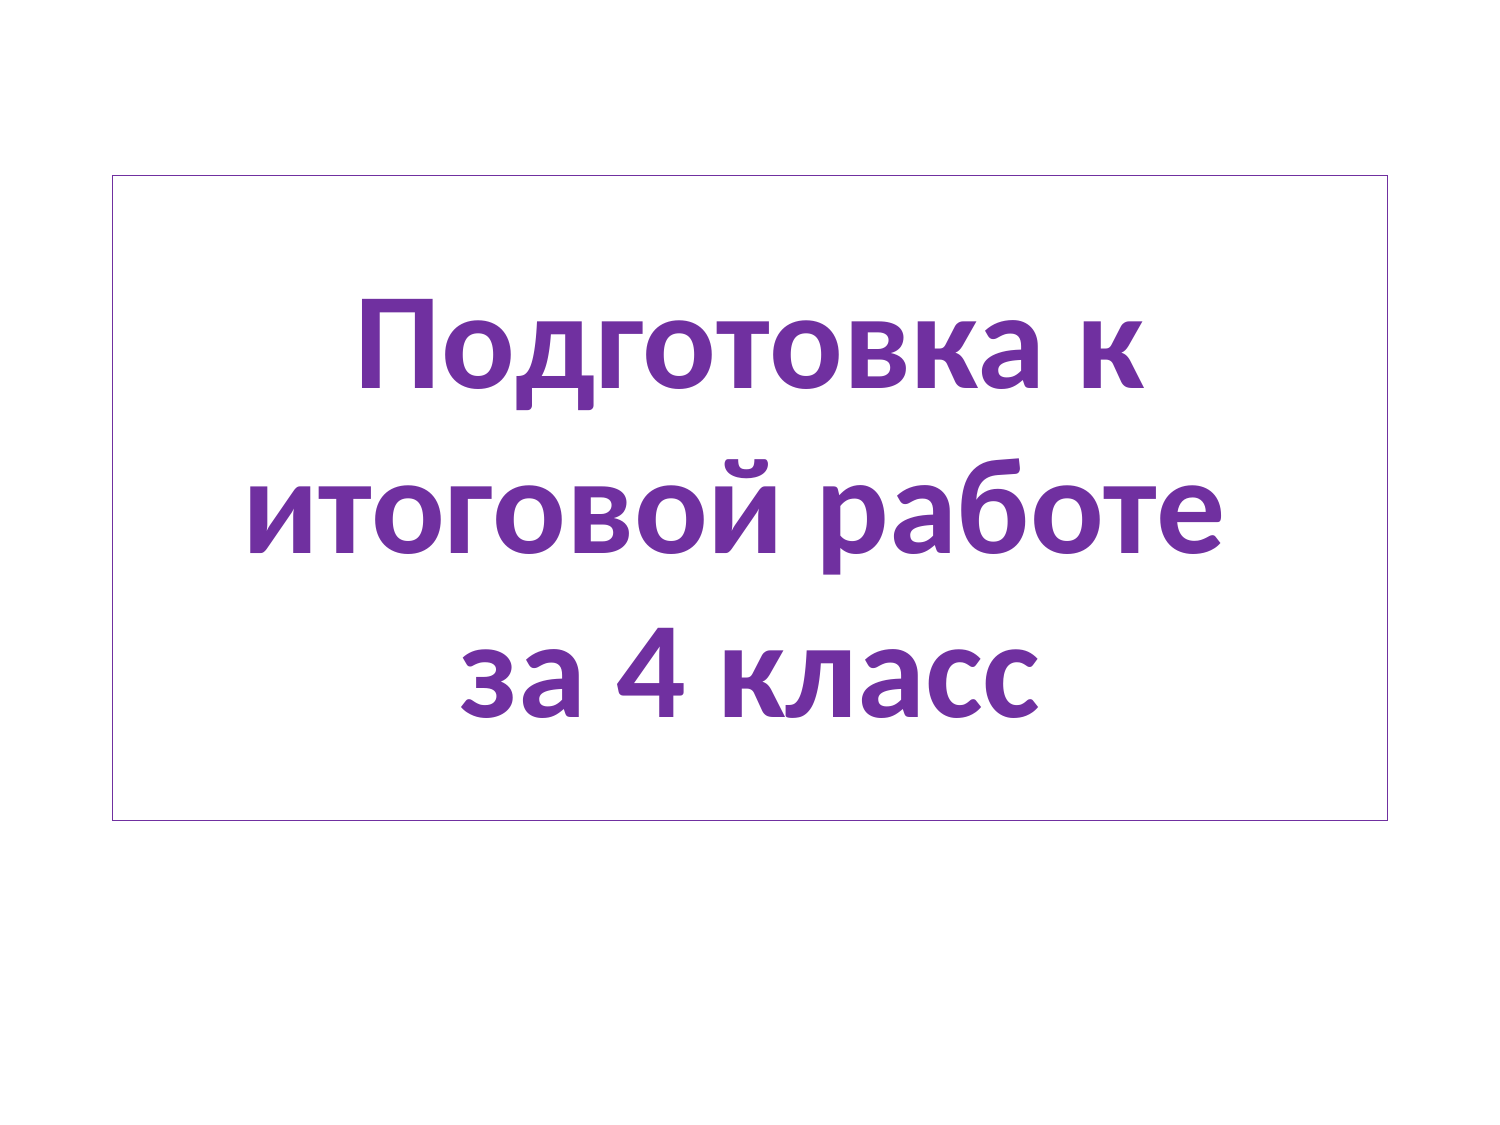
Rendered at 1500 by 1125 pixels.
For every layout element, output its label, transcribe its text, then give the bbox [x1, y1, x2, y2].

title Подготовка к итоговой работе за 4 класс [112, 175, 1388, 821]
